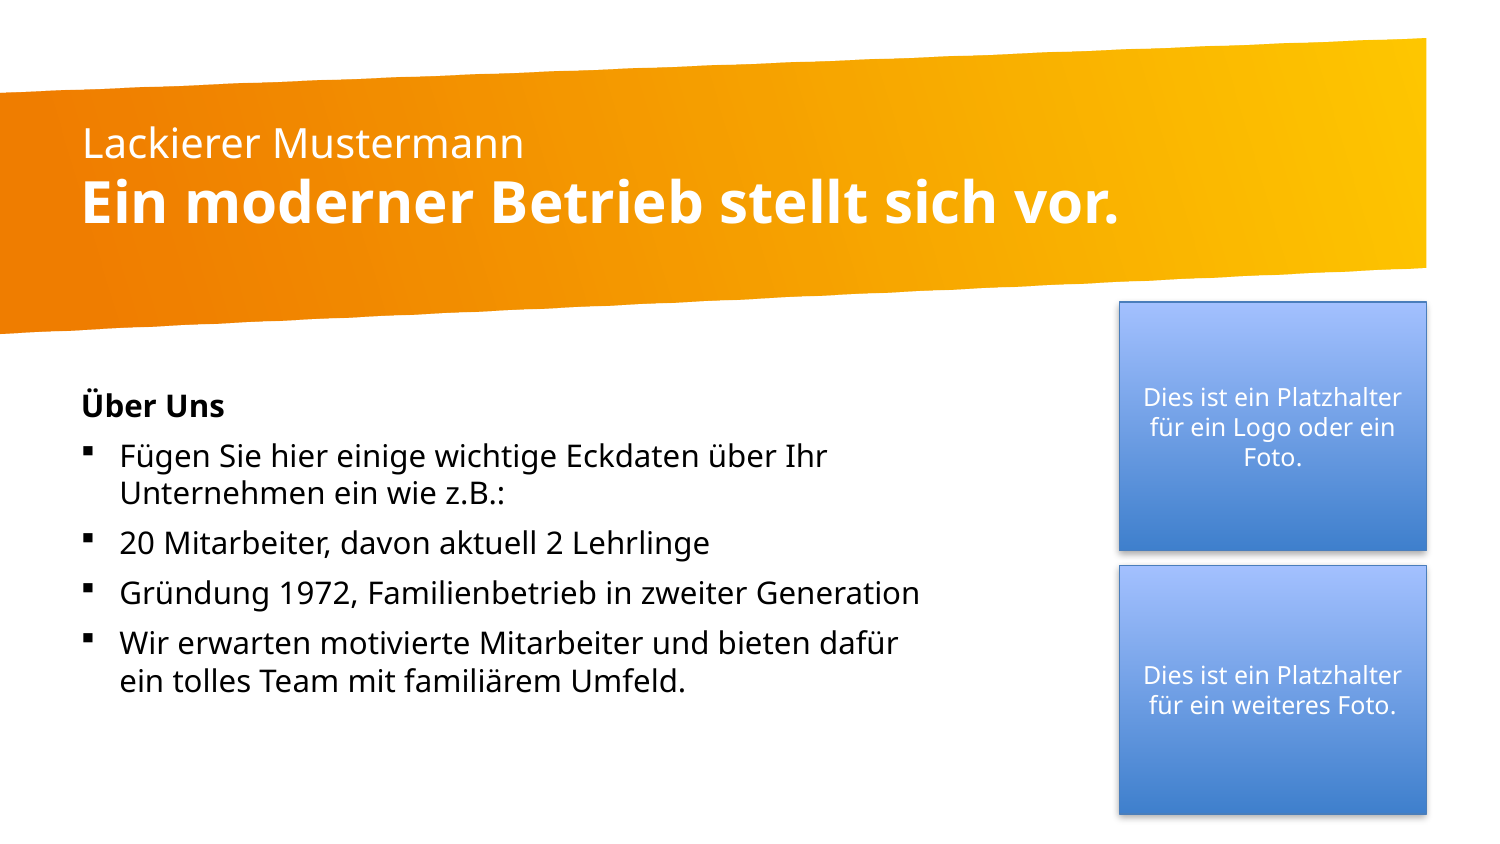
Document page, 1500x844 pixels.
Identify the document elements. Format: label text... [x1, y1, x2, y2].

text_box Dies ist ein Platzhalter für ein weiteres Foto. [1119, 565, 1427, 815]
picture [0, 24, 1427, 359]
text_box Dies ist ein Platzhalter für ein Logo oder ein Foto. [1119, 370, 1427, 551]
text_box Über Uns Fügen Sie hier einige wichtige Eckdaten über Ihr Unternehmen ein wie z.B.: 20 Mitarbeiter, davon aktuell 2 Lehrlinge Gründung 1972, Familienbetrieb in zweiter Generation Wir erwarten motivierte Mitarbeiter und bieten dafür ein tolles Team mit familiärem Umfeld. [65, 378, 943, 814]
